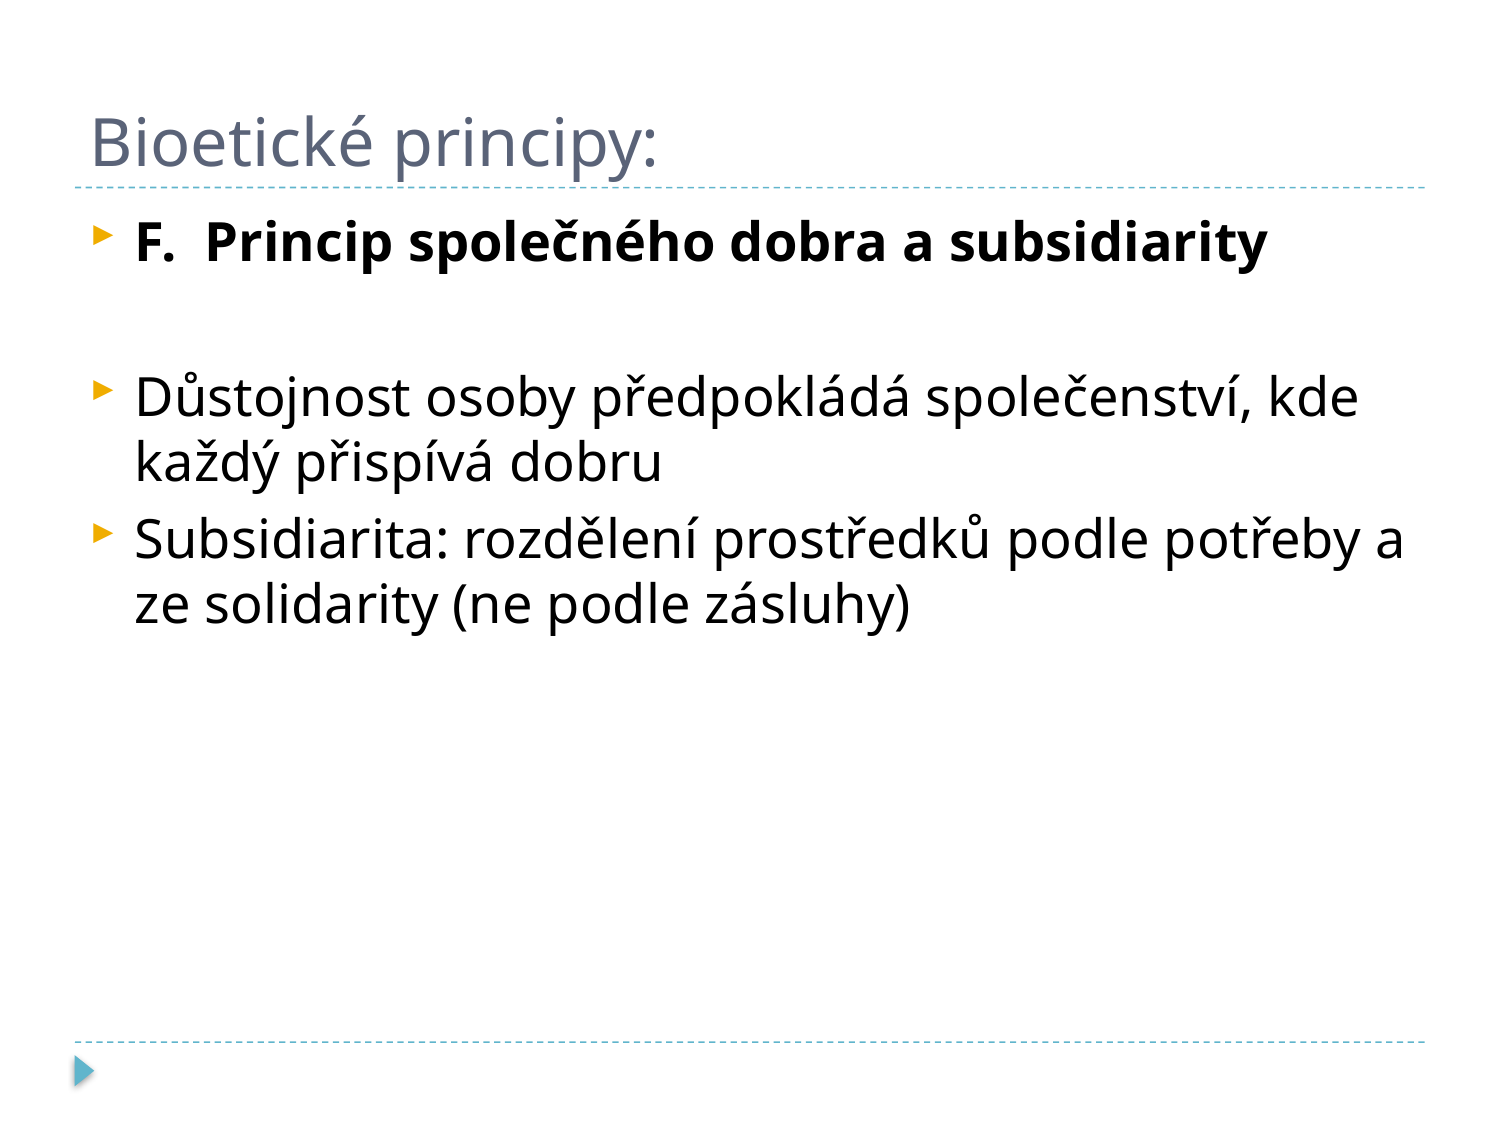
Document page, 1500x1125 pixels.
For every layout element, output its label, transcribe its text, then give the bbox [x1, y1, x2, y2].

list F. Princip společného dobra a subsidiarity Důstojnost osoby předpokládá společenství, kde každý přispívá dobru Subsidiarita: rozdělení prostředků podle potřeby a ze solidarity (ne podle zásluhy) [75, 200, 1425, 1010]
title Bioetické principy: [75, 24, 1425, 188]
